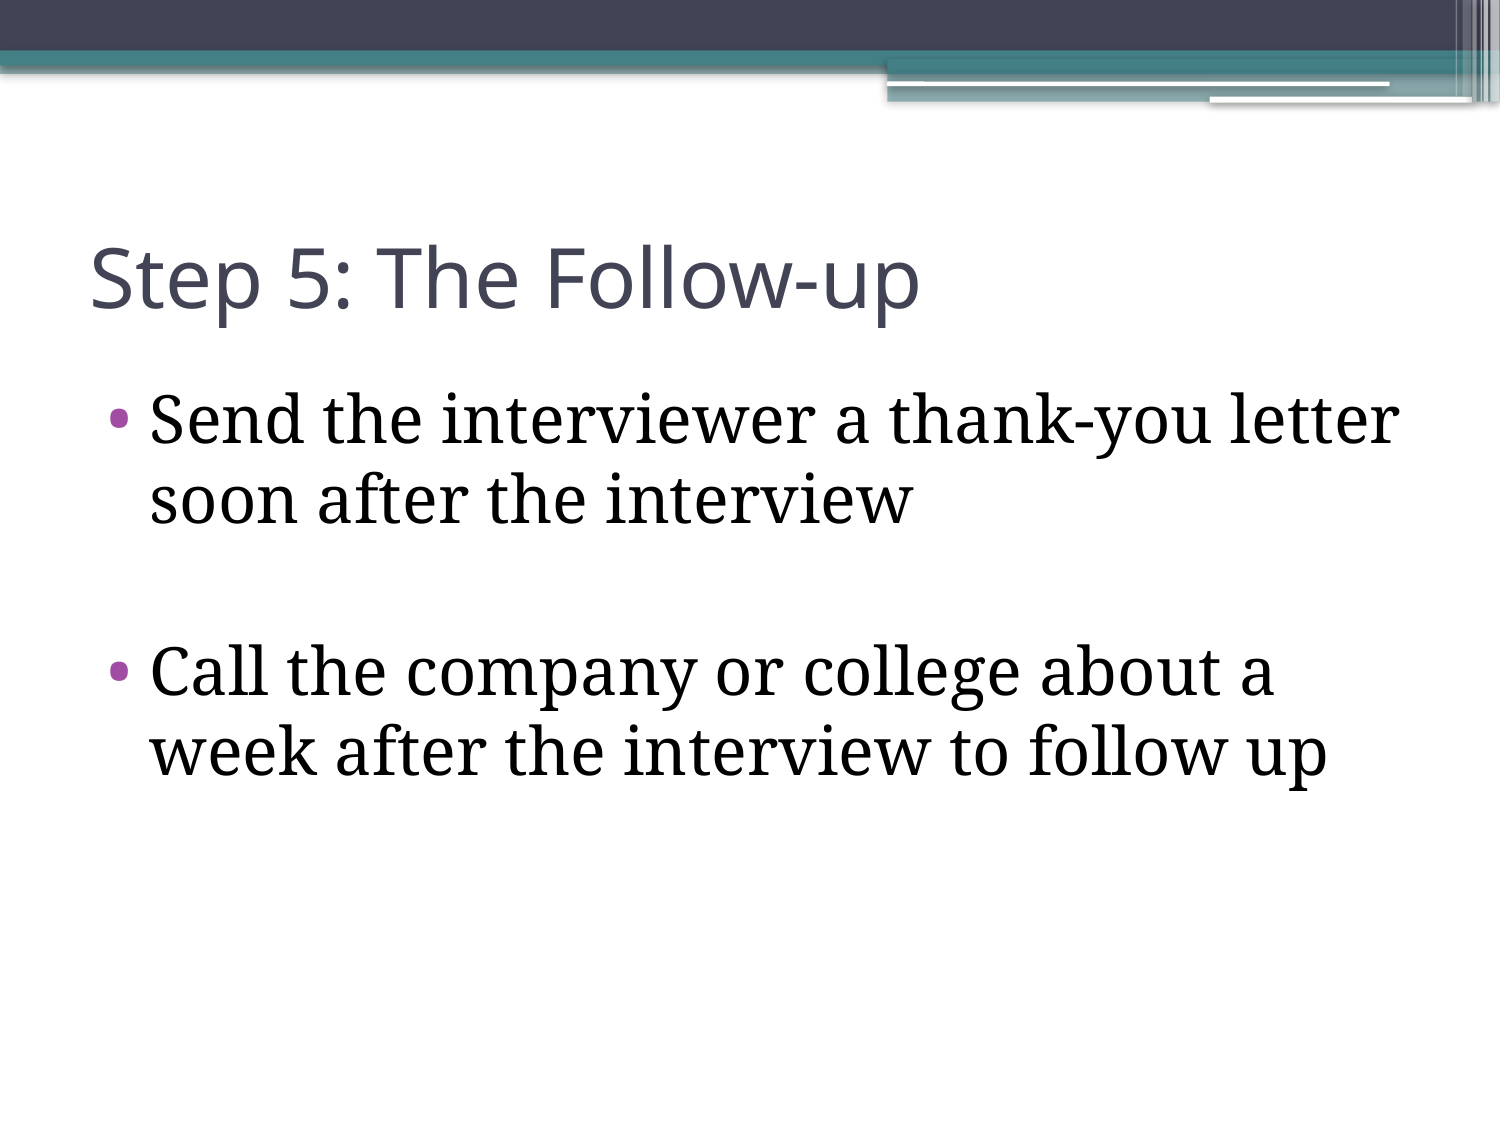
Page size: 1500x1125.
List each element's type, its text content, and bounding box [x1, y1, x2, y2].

title Step 5: The Follow-up [75, 187, 1425, 363]
list Send the interviewer a thank-you letter soon after the interview Call the company or college about a week after the interview to follow up [75, 368, 1425, 1079]
